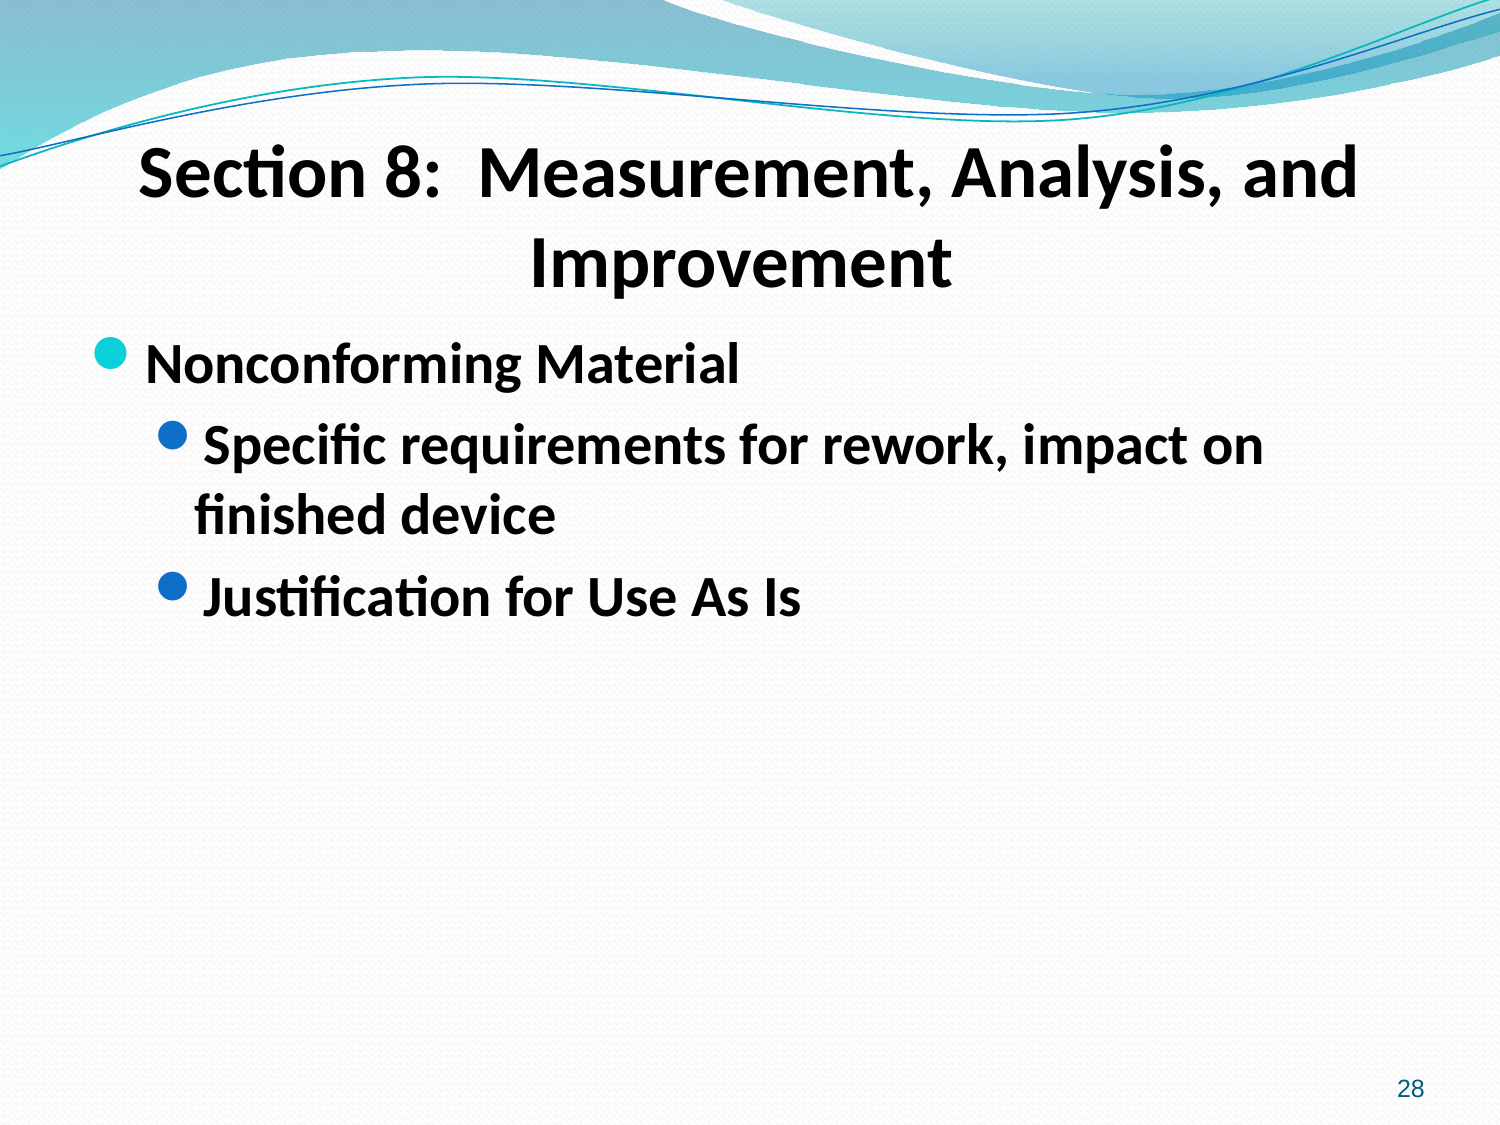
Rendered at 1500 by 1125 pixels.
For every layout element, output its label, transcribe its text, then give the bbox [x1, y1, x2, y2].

title Section 8: Measurement, Analysis, and Improvement [75, 115, 1425, 303]
list Nonconforming Material Specific requirements for rework, impact on finished device Justification for Use As Is [75, 317, 1425, 1038]
slide_number 28 [1299, 1042, 1425, 1103]
